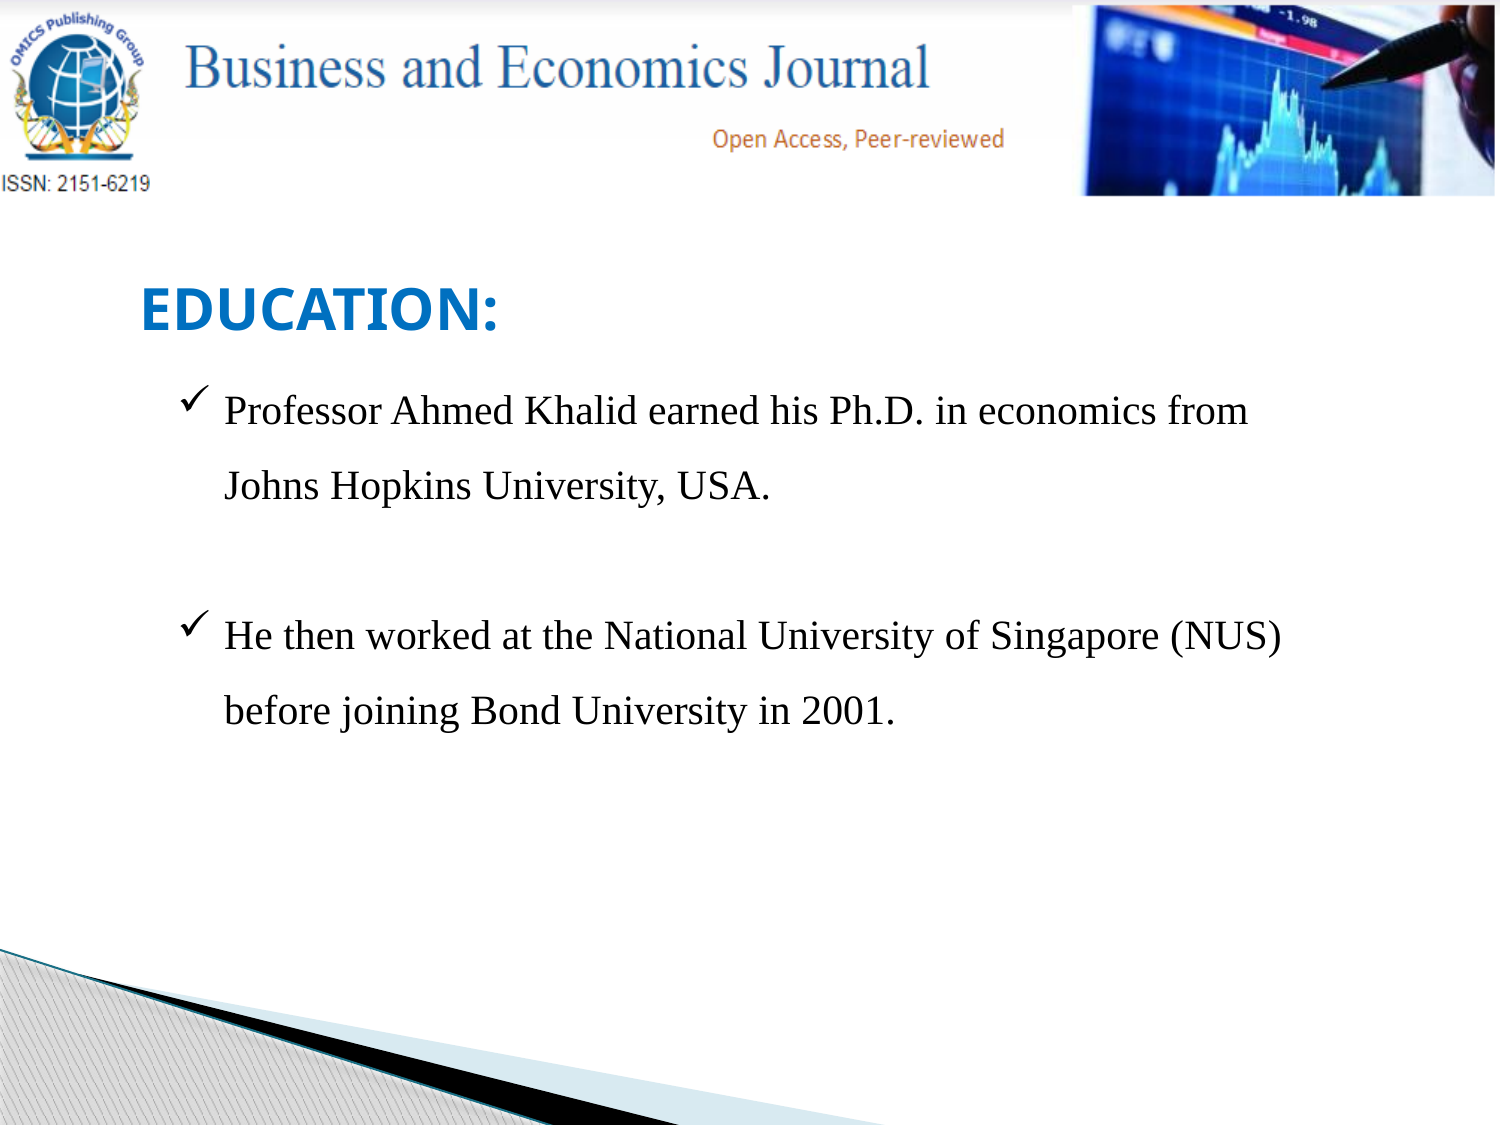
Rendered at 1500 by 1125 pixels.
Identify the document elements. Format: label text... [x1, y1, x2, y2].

picture [0, 0, 1500, 201]
text_box EDUCATION: [125, 264, 975, 350]
text_box Professor Ahmed Khalid earned his Ph.D. in economics from Johns Hopkins University, USA. He then worked at the National University of Singapore (NUS) before joining Bond University in 2001. [162, 350, 1338, 741]
